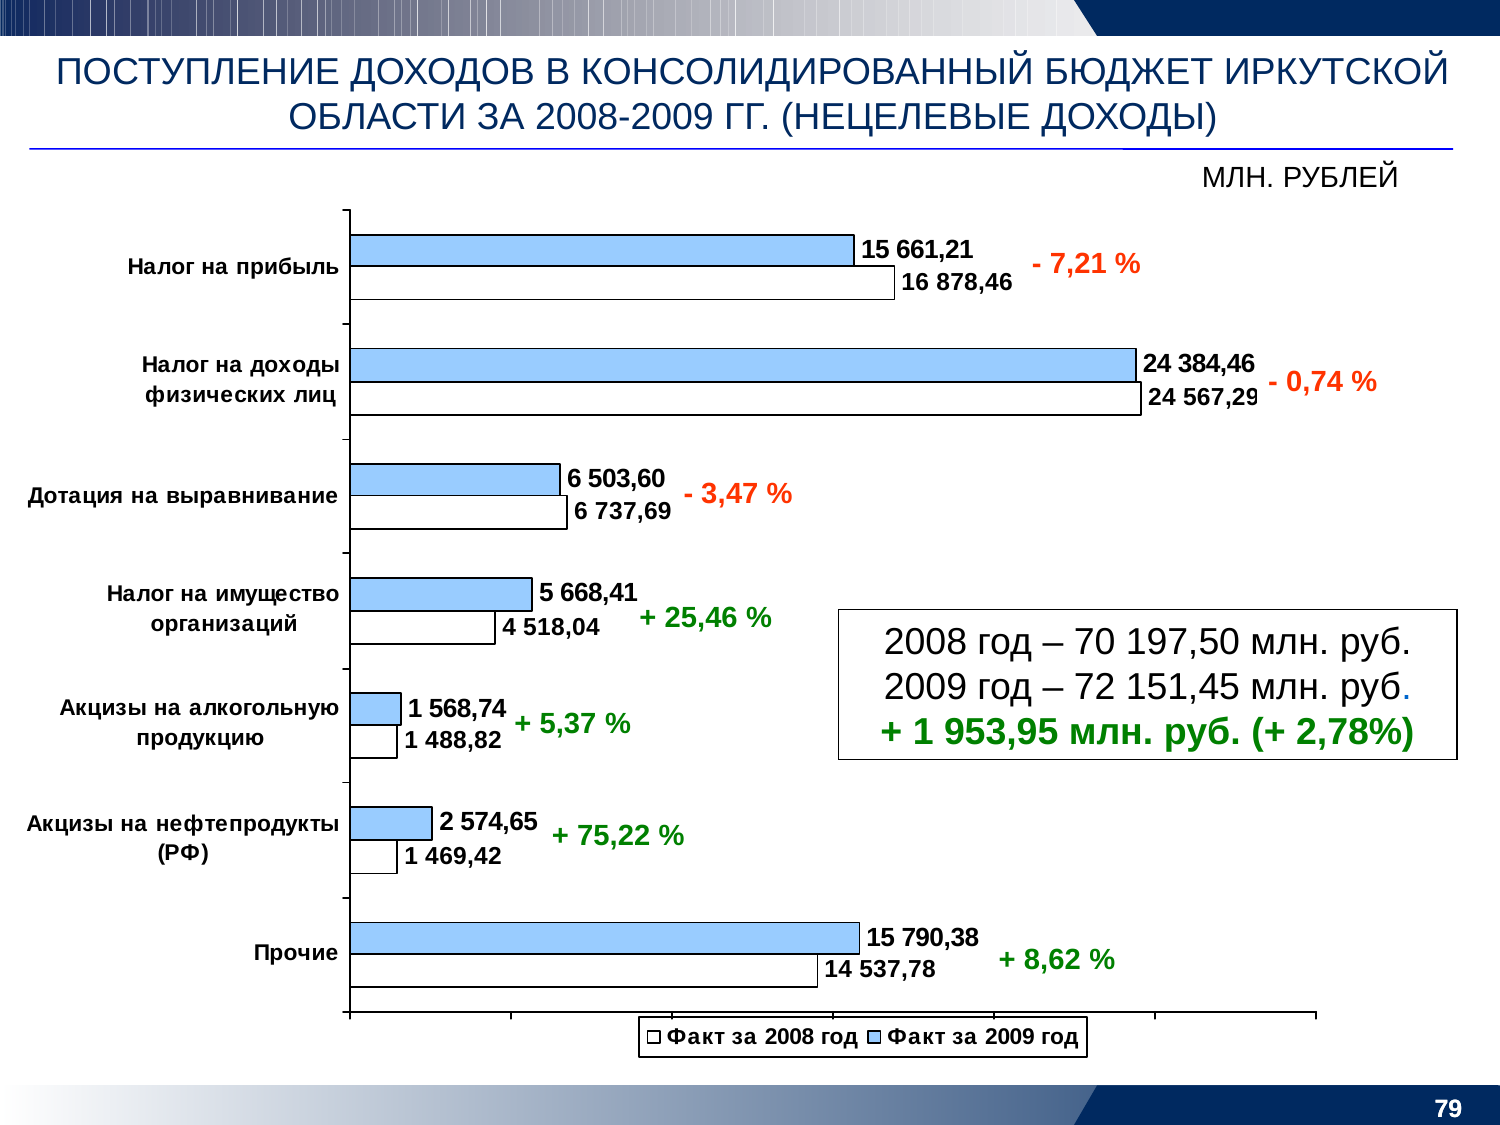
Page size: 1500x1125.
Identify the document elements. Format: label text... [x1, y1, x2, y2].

text_box 79 [1149, 1092, 1463, 1123]
title ПОСТУПЛЕНИЕ ДОХОДОВ В КОНСОЛИДИРОВАННЫЙ БЮДЖЕТ ИРКУТСКОЙ ОБЛАСТИ ЗА 2008-2009 ГГ. (НЕЦЕЛЕВЫЕ ДОХОДЫ) [35, 47, 1471, 138]
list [0, 178, 1500, 1067]
text_box МЛН. РУБЛЕЙ [1186, 148, 1477, 176]
